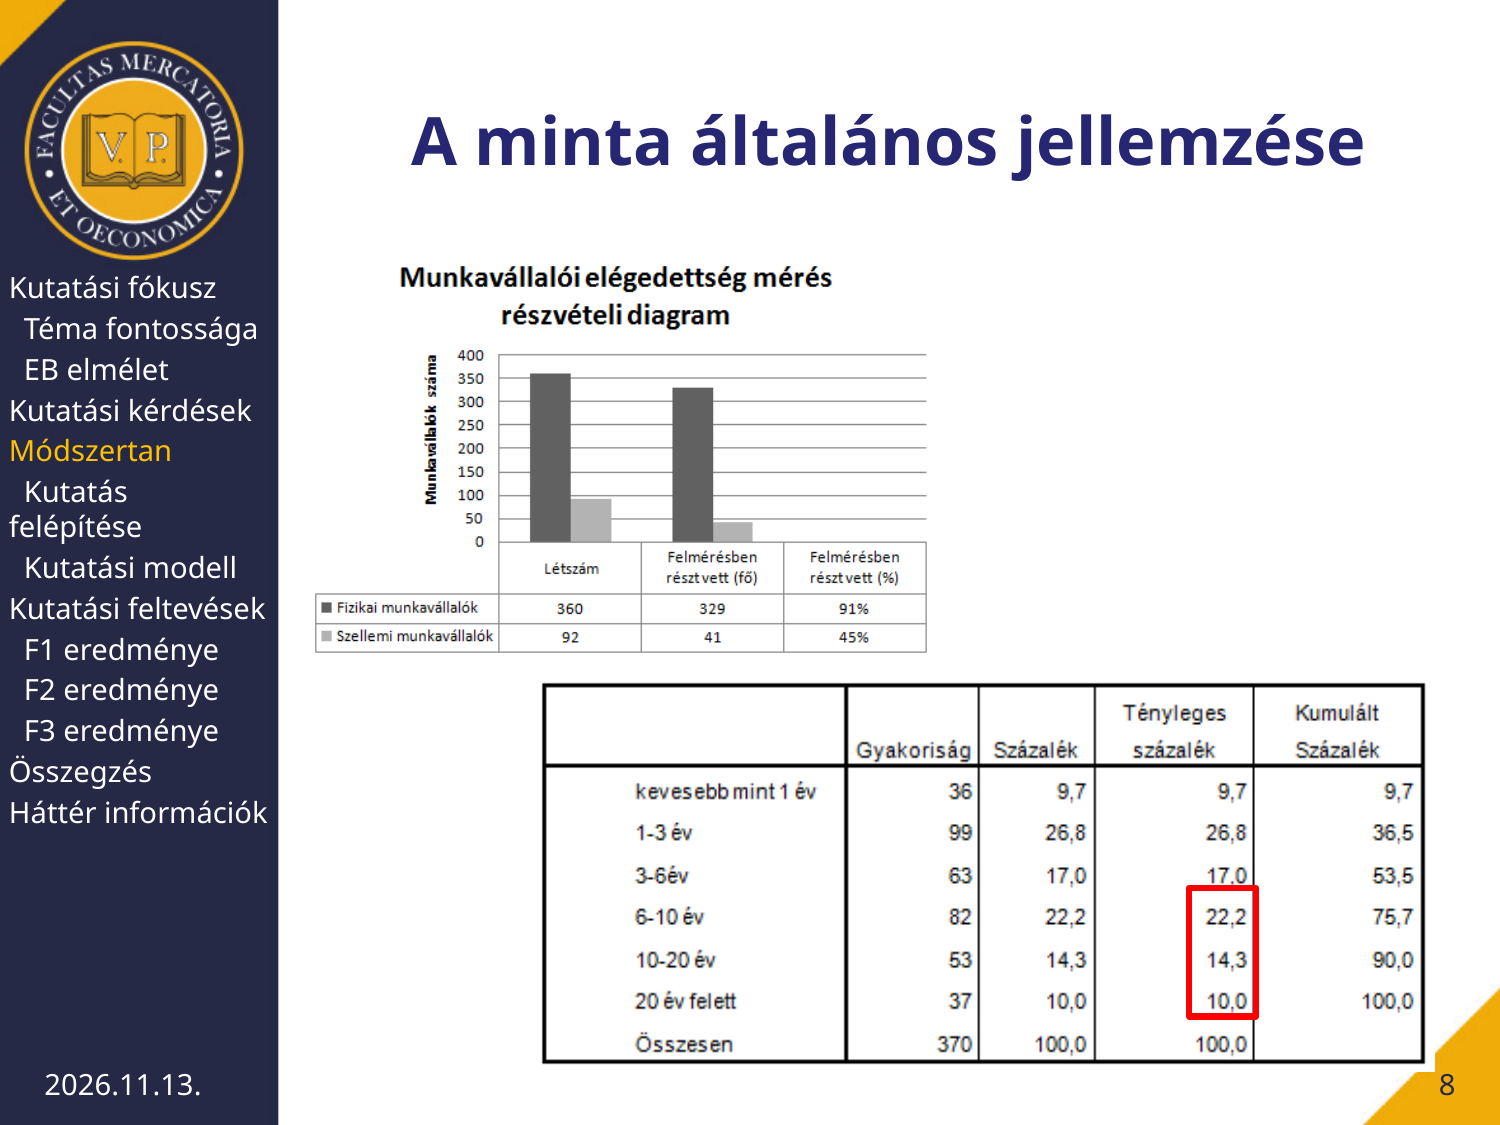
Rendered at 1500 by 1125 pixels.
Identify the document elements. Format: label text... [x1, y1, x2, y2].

slide_number 8 [1074, 1058, 1471, 1103]
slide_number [29, 1058, 255, 1103]
text_box Kutatási fókusz Téma fontossága EB elmélet Kutatási kérdések Módszertan Kutatás felépítése Kutatási modell Kutatási feltevések F1 eredménye F2 eredménye F3 eredménye Összegzés Háttér információk [0, 262, 284, 988]
title A minta általános jellemzése [278, 45, 1500, 233]
picture [0, 0, 1500, 1125]
list [304, 235, 1425, 613]
